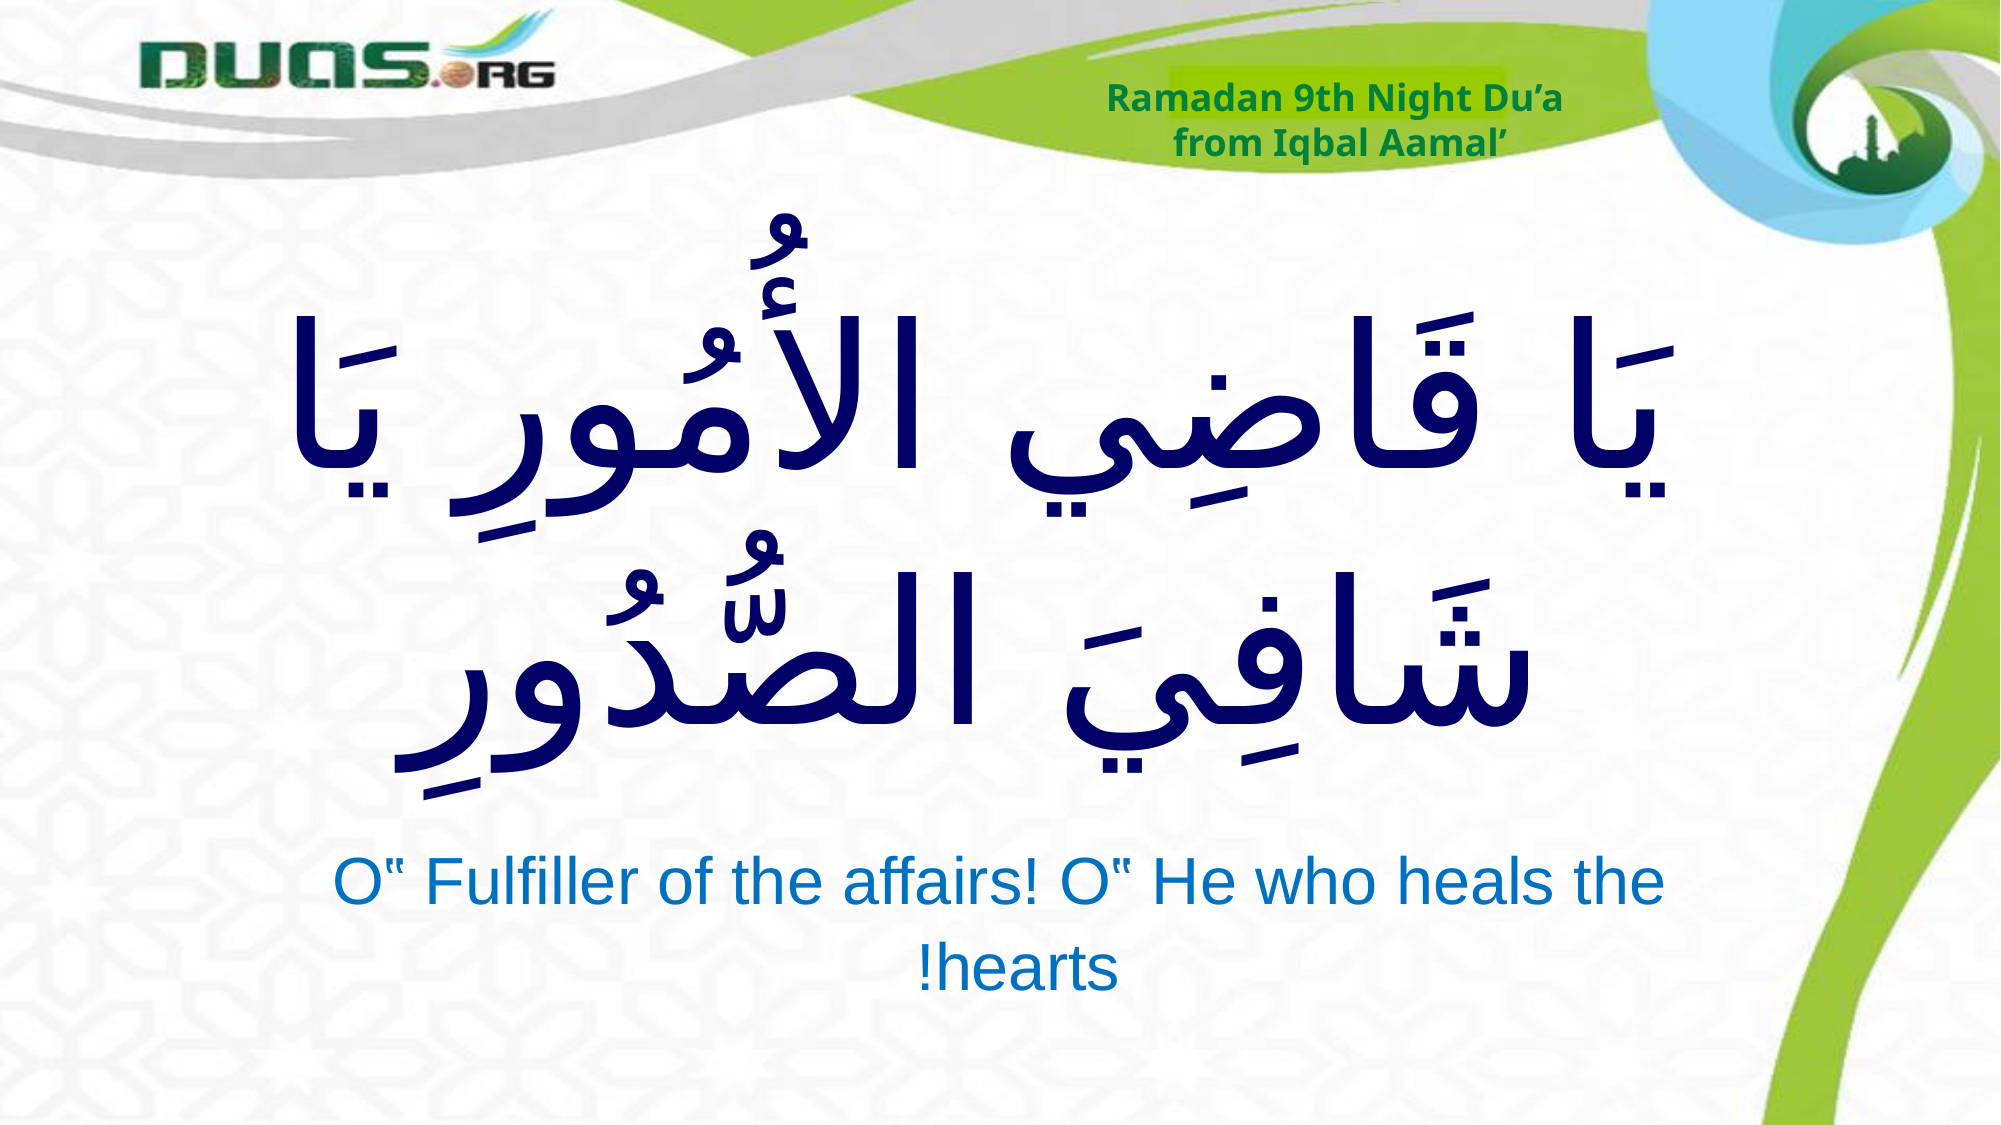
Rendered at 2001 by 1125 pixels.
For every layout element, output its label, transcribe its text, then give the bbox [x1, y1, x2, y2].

title يَا قَاضِي الأُمُورِ يَا شَافِيَ الصُّدُورِ [225, 387, 1725, 629]
text_box Ramadan 9th Night Du’a from Iqbal Aamal’ [1091, 66, 1590, 171]
text_box O‟ Fulfiller of the affairs! O‟ He who heals the hearts! [249, 824, 1750, 913]
picture [0, 0, 2001, 1125]
